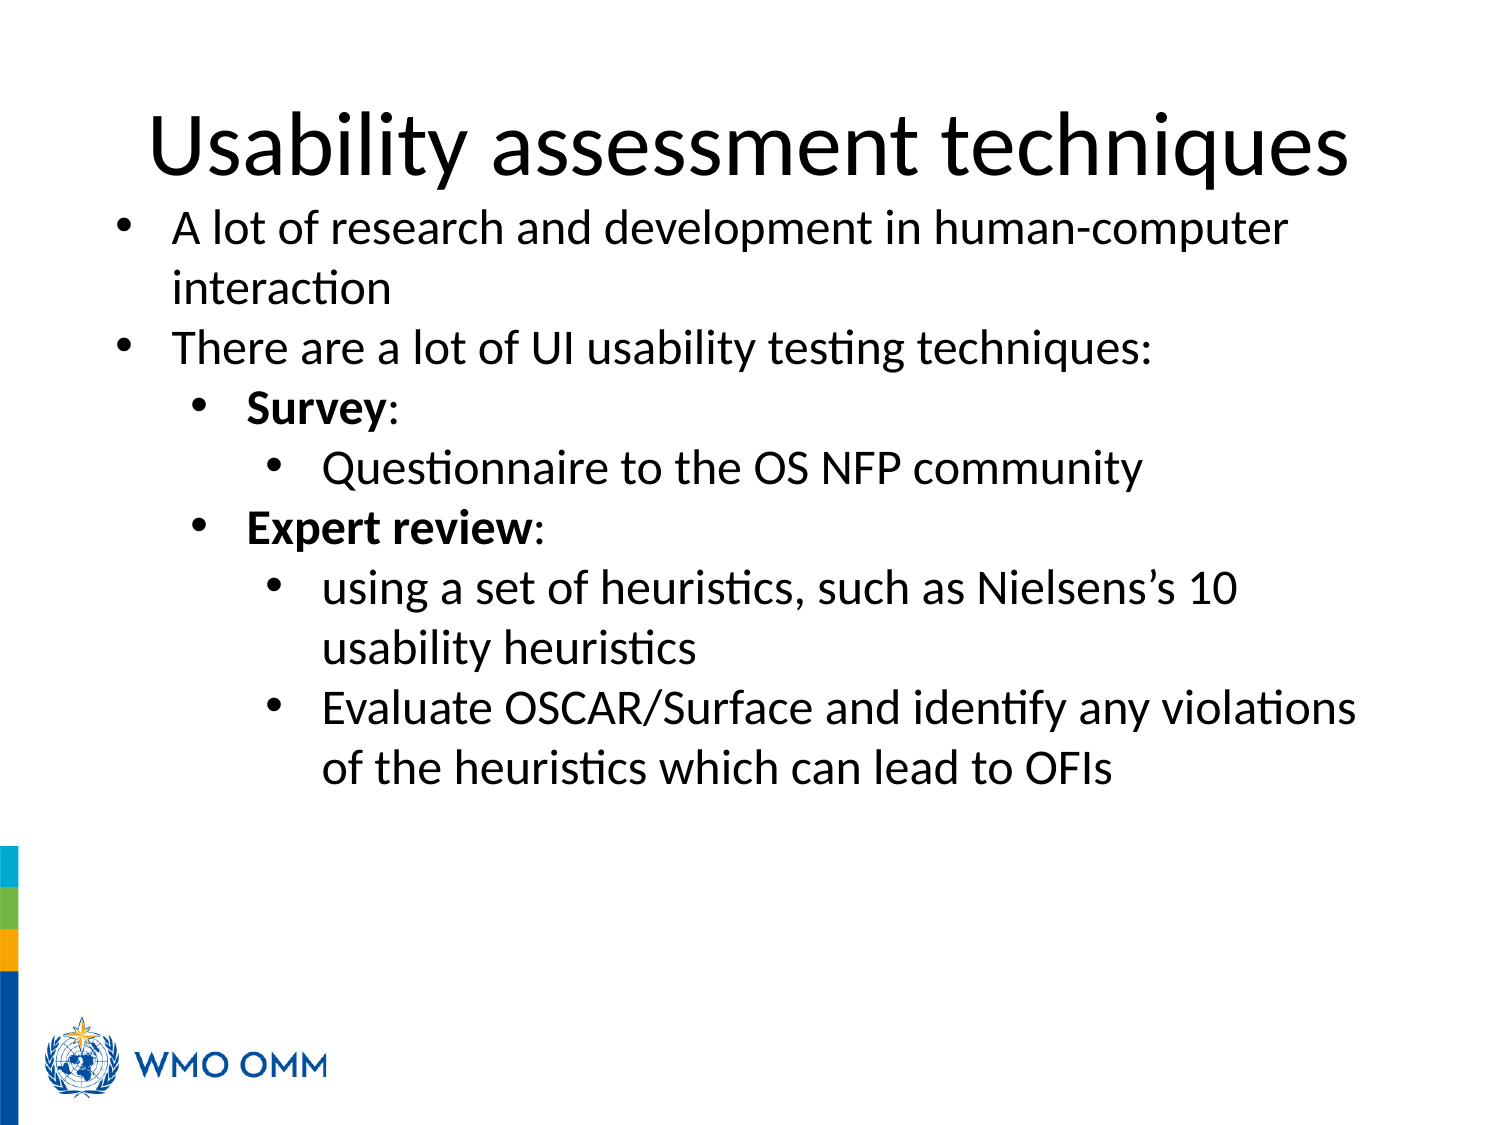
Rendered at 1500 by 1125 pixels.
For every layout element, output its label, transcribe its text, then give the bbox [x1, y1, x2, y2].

title Usability assessment techniques [75, 45, 1425, 233]
picture [0, 845, 327, 1125]
text_box A lot of research and development in human-computer interaction There are a lot of UI usability testing techniques: Survey: Questionnaire to the OS NFP community Expert review: using a set of heuristics, such as Nielsens’s 10 usability heuristics Evaluate OSCAR/Surface and identify any violations of the heuristics which can lead to OFIs [100, 187, 1415, 802]
